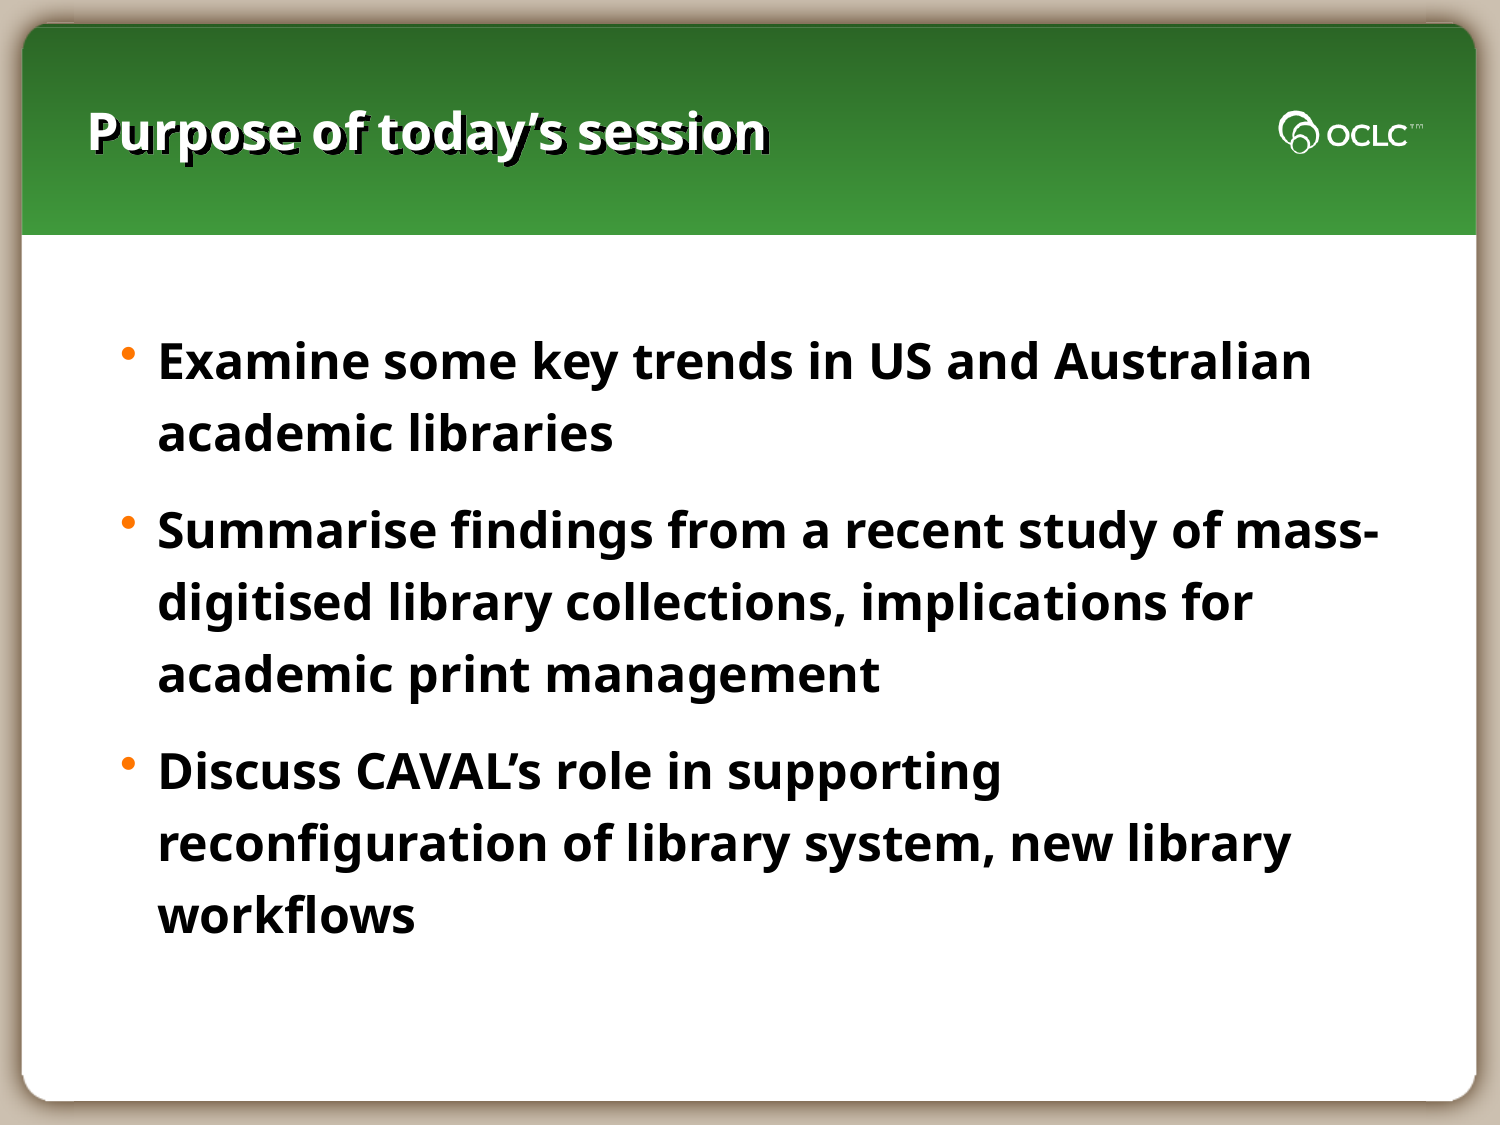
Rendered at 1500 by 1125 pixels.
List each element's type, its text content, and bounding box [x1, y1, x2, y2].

title Purpose of today’s session [71, 23, 1219, 236]
picture [0, 0, 1500, 1125]
list Examine some key trends in US and Australian academic libraries Summarise findings from a recent study of mass-digitised library collections, implications for academic print management Discuss CAVAL’s role in supporting reconfiguration of library system, new library workflows [117, 317, 1382, 1008]
